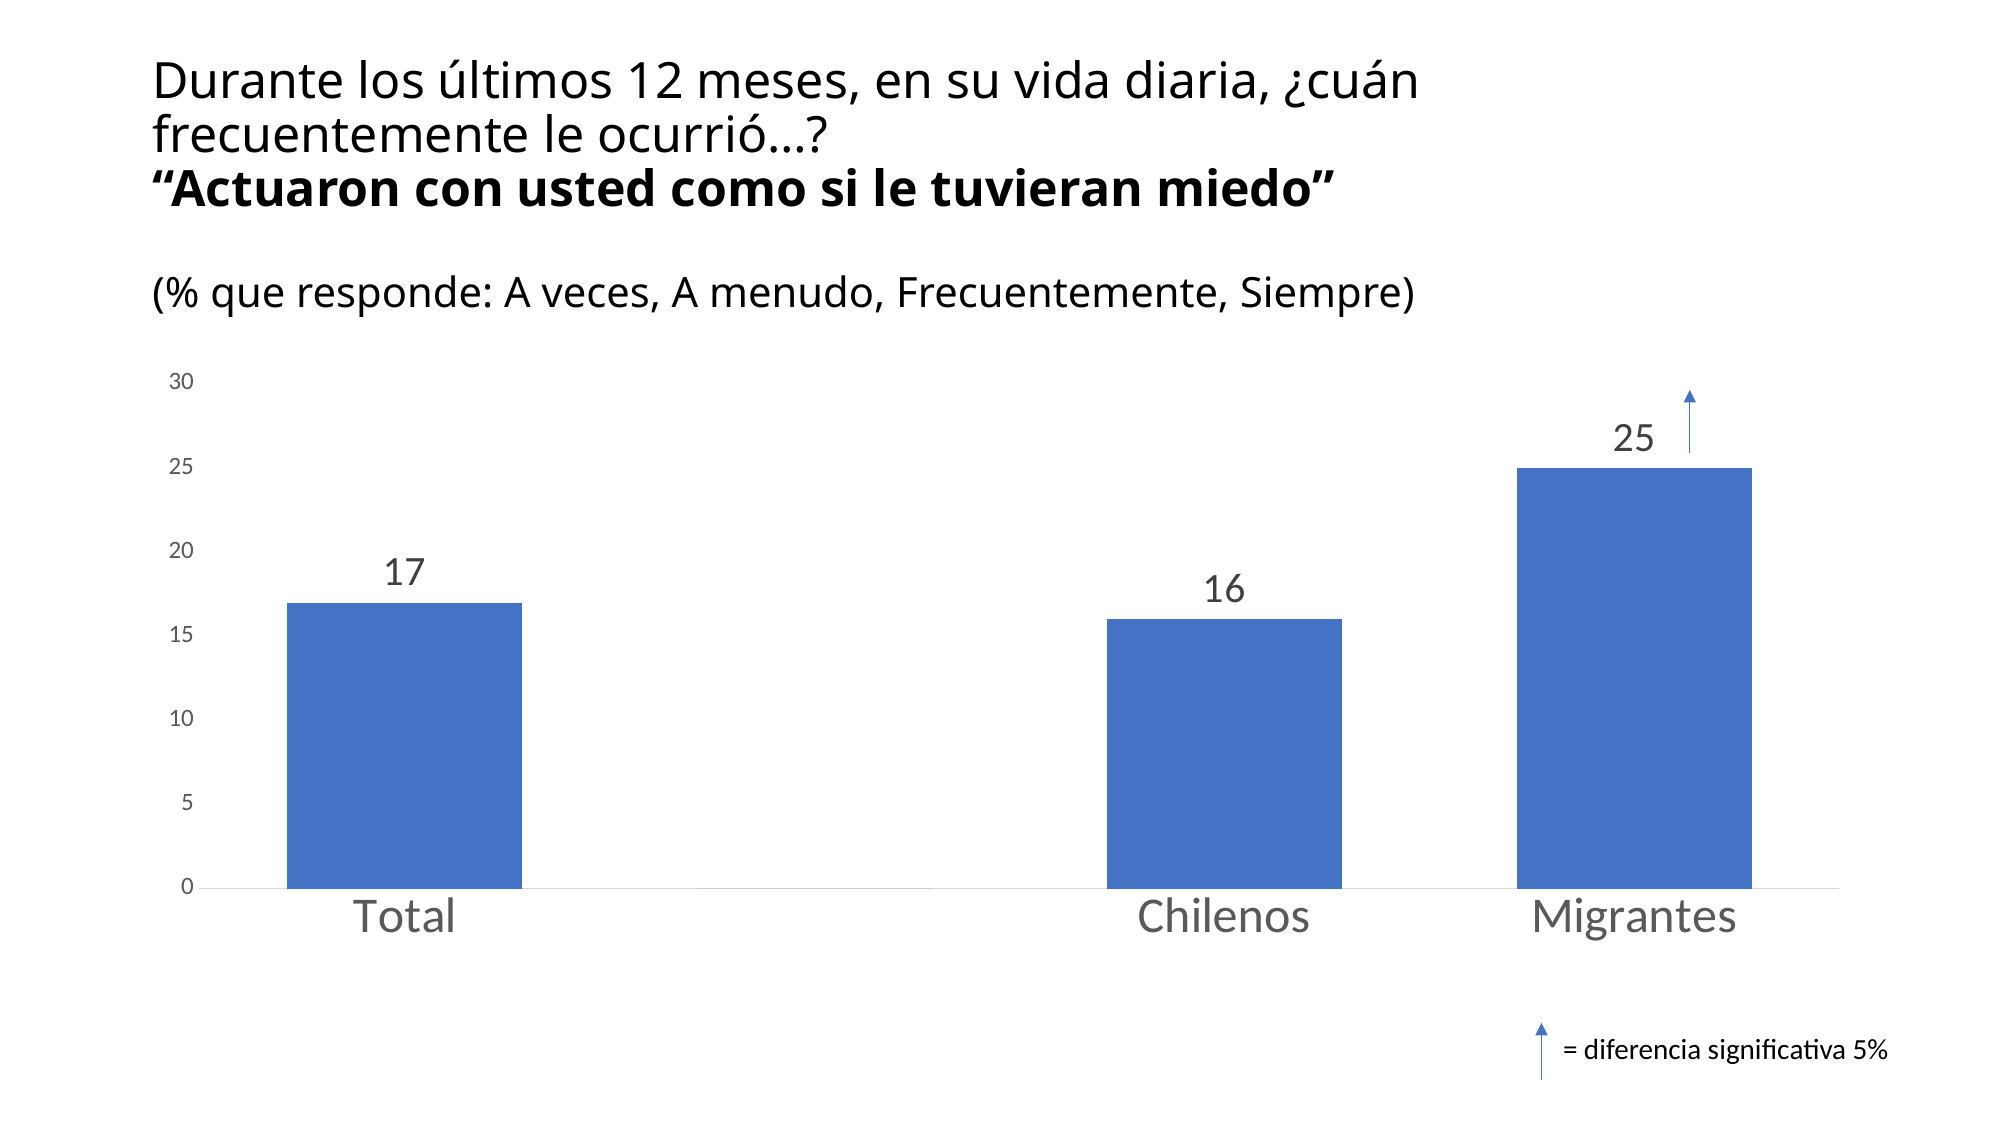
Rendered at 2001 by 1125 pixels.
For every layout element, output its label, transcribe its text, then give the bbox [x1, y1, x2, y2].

title Durante los últimos 12 meses, en su vida diaria, ¿cuán frecuentemente le ocurrió…? “Actuaron con usted como si le tuvieran miedo” (% que responde: A veces, A menudo, Frecuentemente, Siempre) [137, 31, 1806, 340]
text_box = diferencia significativa 5% [1548, 1022, 1904, 1073]
chart [137, 340, 1863, 1006]
